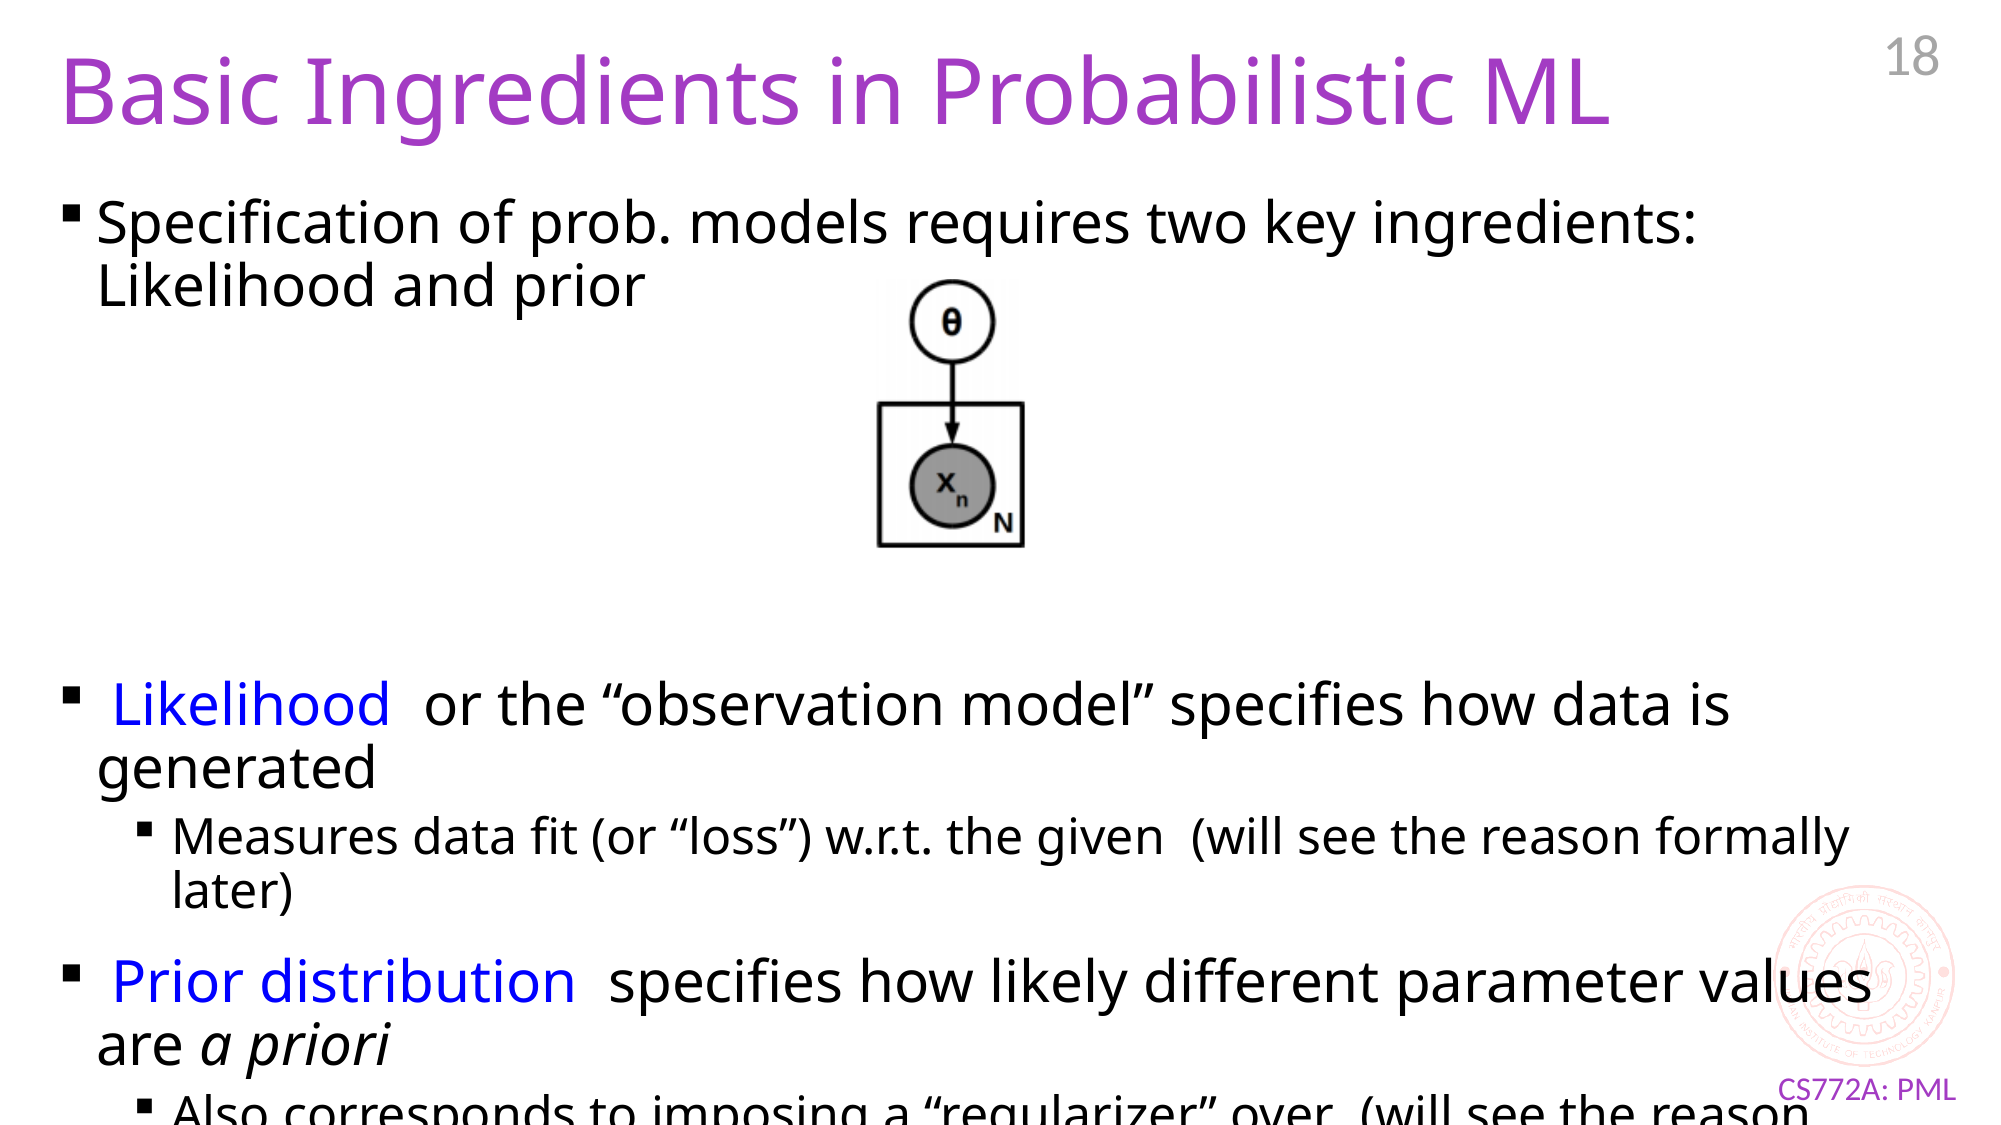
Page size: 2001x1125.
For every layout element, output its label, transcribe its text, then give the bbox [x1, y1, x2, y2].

picture [862, 279, 1055, 563]
title Basic Ingredients in Probabilistic ML [43, 27, 1970, 163]
text_box 18 [1857, 22, 1957, 83]
